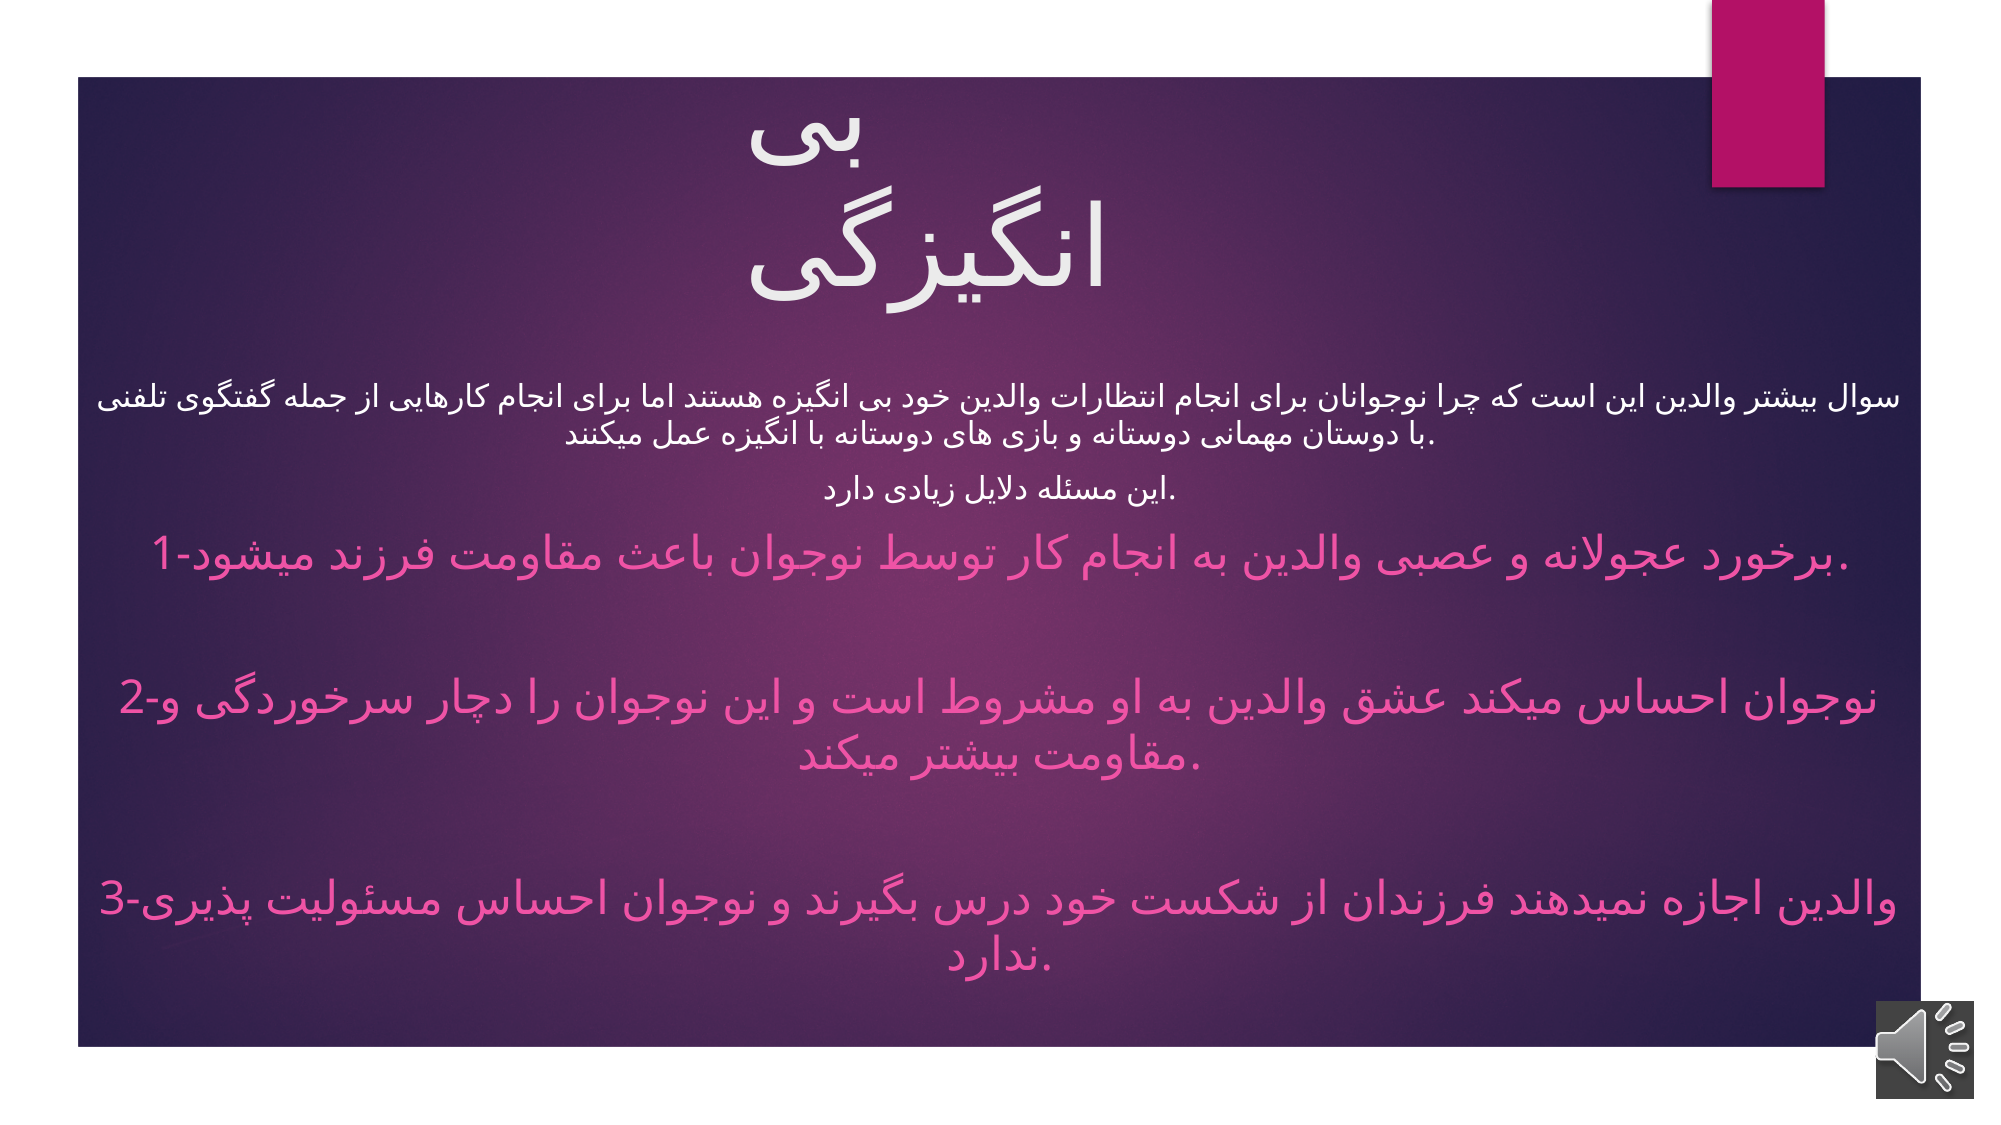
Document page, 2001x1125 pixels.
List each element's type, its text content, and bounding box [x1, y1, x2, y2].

subtitle سوال بیشتر والدین این است که چرا نوجوانان برای انجام انتظارات والدین خود بی انگیزه هستند اما برای انجام کارهایی از جمله گفتگوی تلفنی با دوستان مهمانی دوستانه و بازی های دوستانه با انگیزه عمل میکنند. این مسئله دلایل زیادی دارد. 1-برخورد عجولانه و عصبی والدین به انجام کار توسط نوجوان باعث مقاومت فرزند میشود. 2-نوجوان احساس میکند عشق والدین به او مشروط است و این نوجوان را دچار سرخوردگی و مقاومت بیشتر میکند. 3-والدین اجازه نمیدهند فرزندان از شکست خود درس بگیرند و نوجوان احساس مسئولیت پذیری ندارد. [74, 368, 1926, 988]
picture [1874, 999, 1976, 1101]
title بی انگیزگی [729, 124, 1271, 317]
